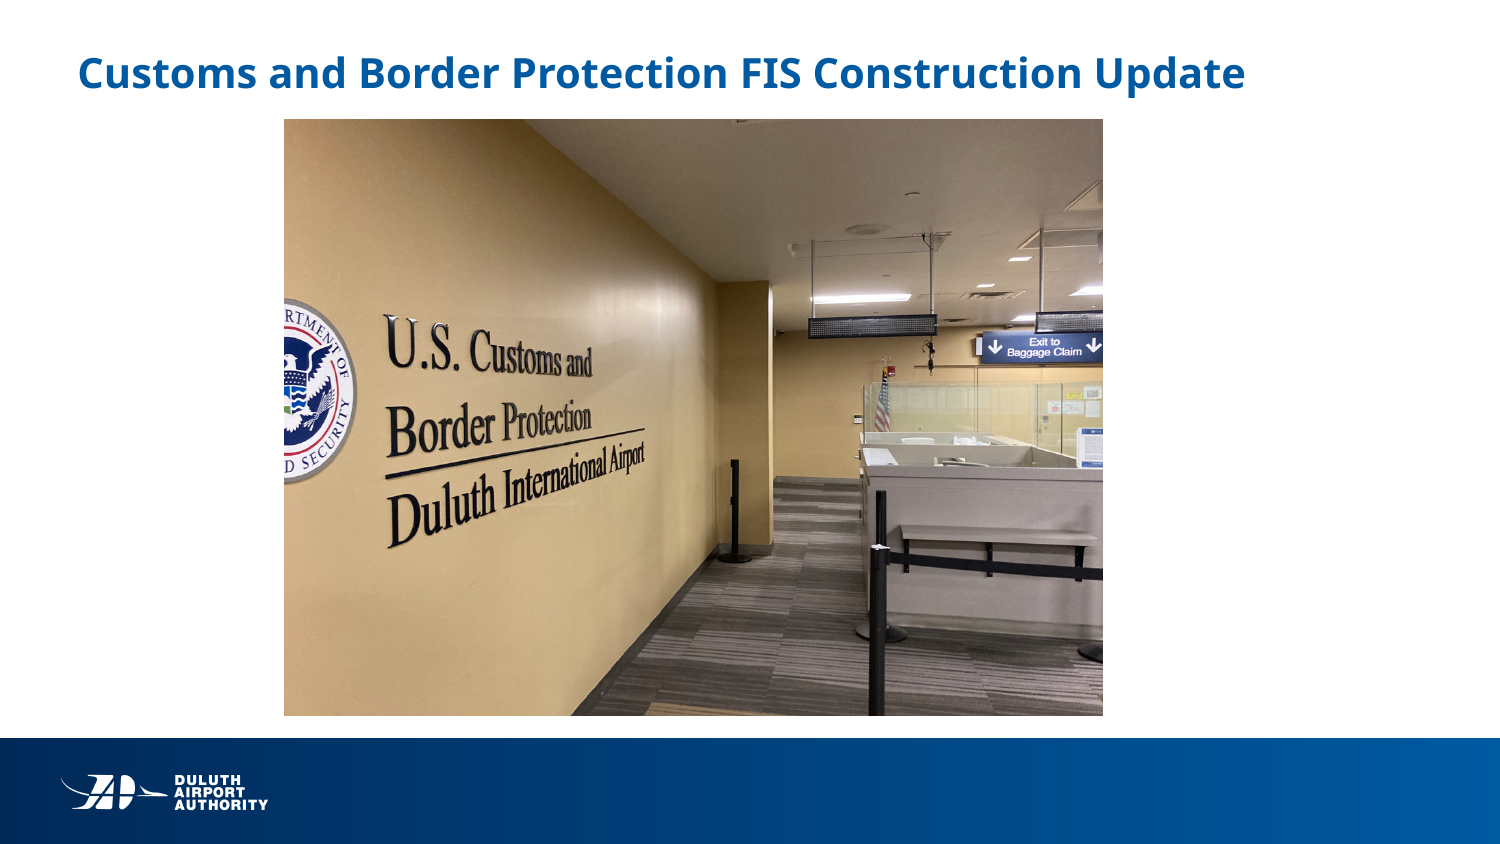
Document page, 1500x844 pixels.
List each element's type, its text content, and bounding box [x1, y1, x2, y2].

picture [51, 763, 285, 821]
text_box Customs and Border Protection FIS Construction Update [62, 31, 1399, 112]
picture [283, 119, 1104, 716]
text_box [0, 738, 1500, 844]
